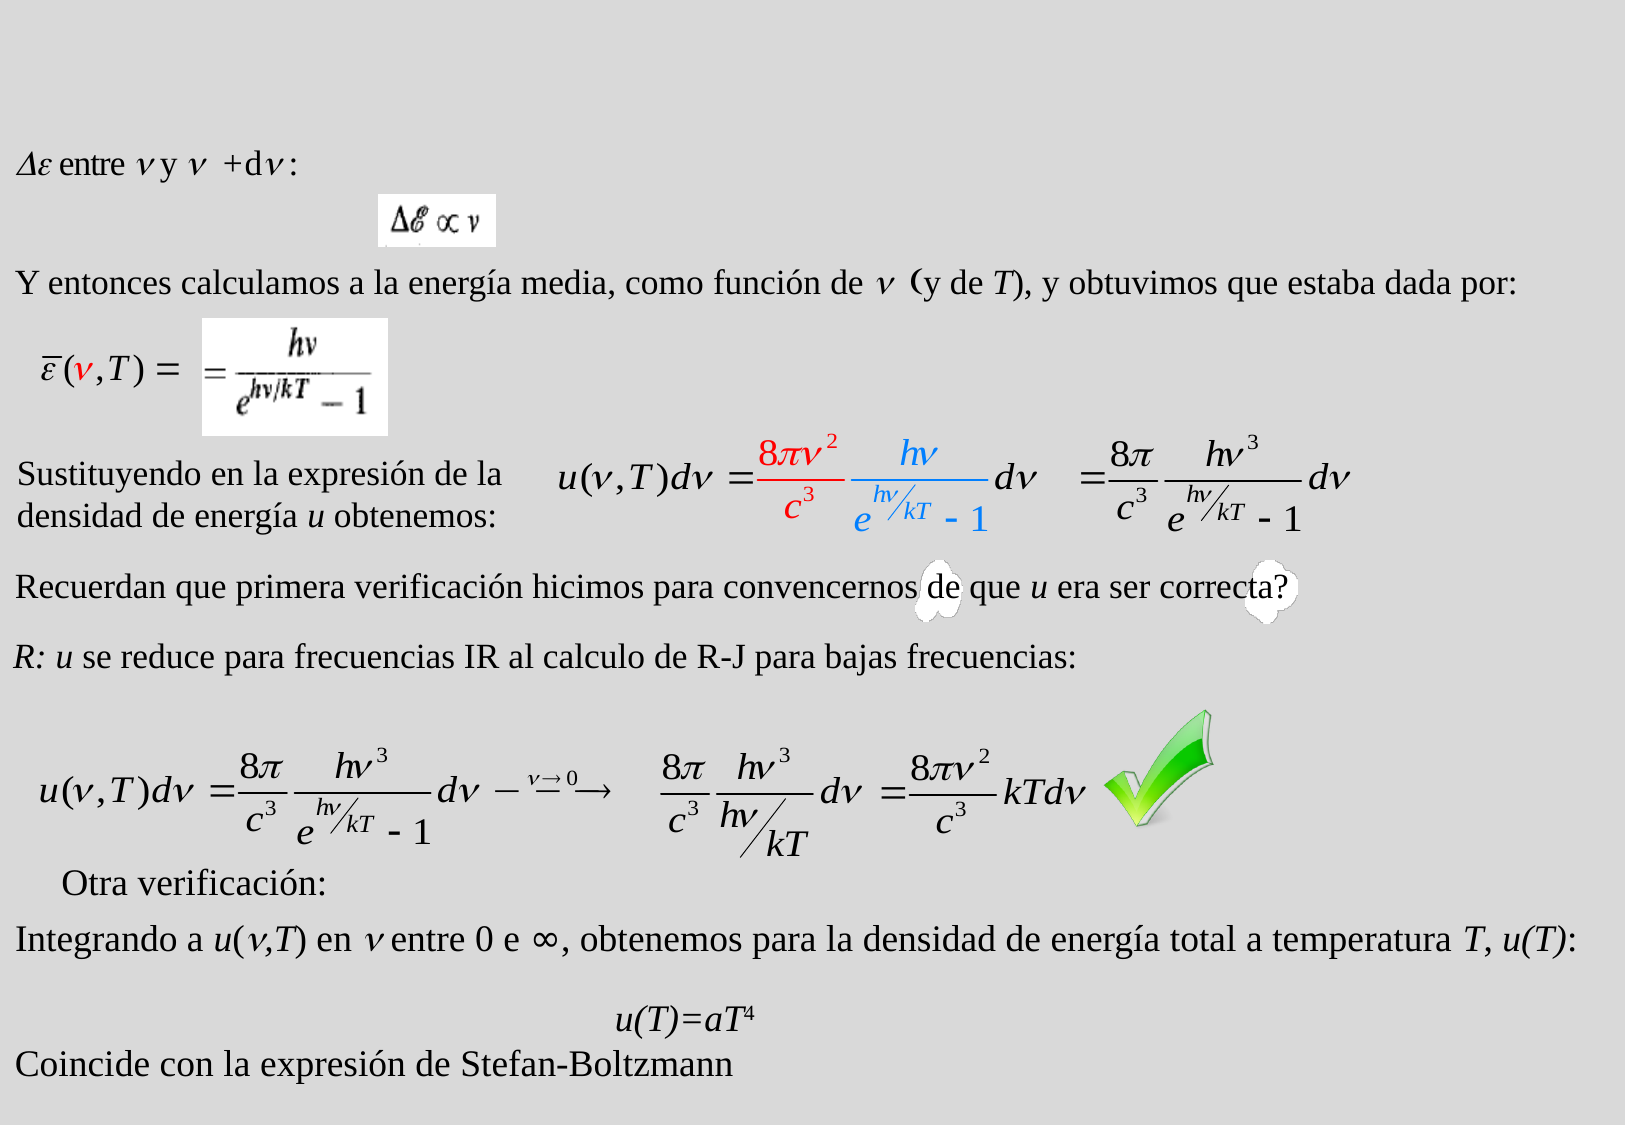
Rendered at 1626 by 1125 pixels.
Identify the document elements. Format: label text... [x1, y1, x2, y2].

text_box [654, 737, 871, 866]
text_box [552, 423, 1047, 540]
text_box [1070, 424, 1362, 540]
text_box u(T)=aT4 Coincide con la expresión de Stefan-Boltzmann [0, 986, 1585, 1092]
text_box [34, 346, 180, 396]
text_box R: u se reduce para frecuencias IR al calculo de R-J para bajas frecuencias: [0, 625, 1197, 684]
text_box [871, 738, 1095, 842]
text_box Otra verificación: [46, 853, 343, 911]
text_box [33, 736, 627, 853]
text_box Recuerdan que primera verificación hicimos para convencernos de que u era ser correcta? [0, 555, 1582, 613]
picture [1098, 709, 1219, 830]
picture [202, 318, 388, 436]
text_box Y entonces calculamos a la energía media, como función de n (y de T), y obtuvimos que estaba dada por: [0, 251, 1625, 309]
picture [378, 194, 496, 247]
text_box De entre n y n +dn : [0, 132, 1625, 190]
picture [1245, 559, 1298, 624]
picture [915, 560, 963, 622]
text_box Sustituyendo en la expresión de la densidad de energía u obtenemos: [2, 442, 643, 543]
text_box Integrando a u(n,T) en n entre 0 e ∞, obtenemos para la densidad de energía total a temperatura T, u(T): [0, 906, 1593, 967]
